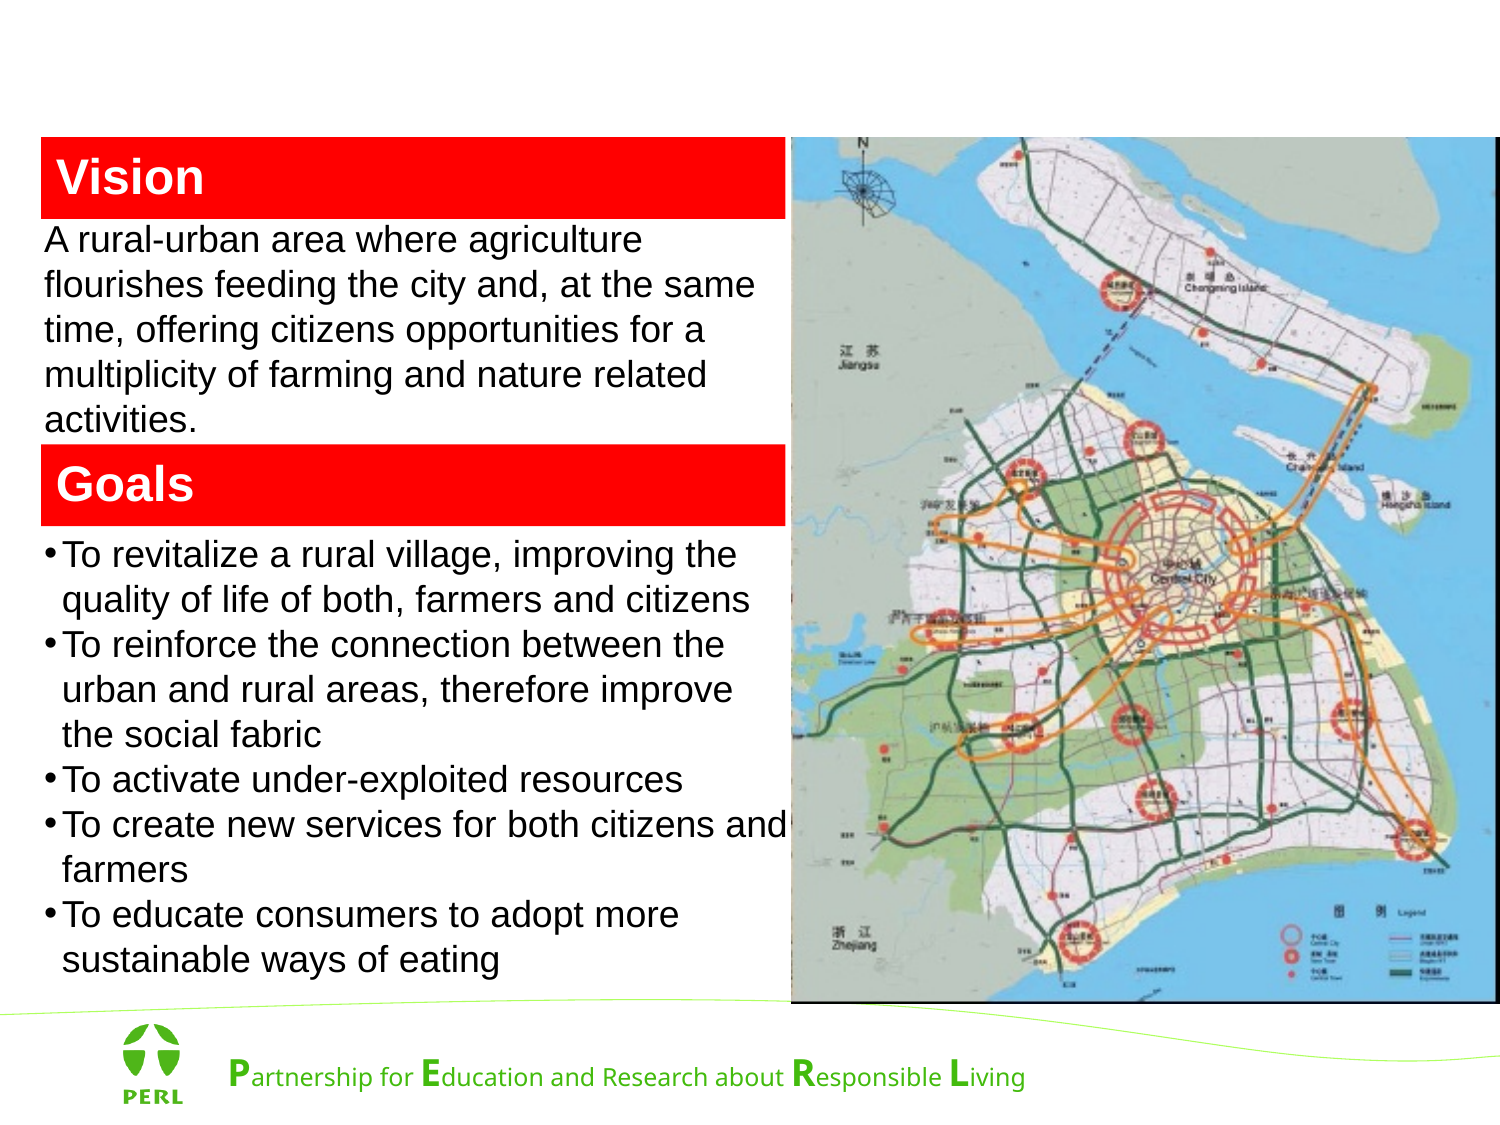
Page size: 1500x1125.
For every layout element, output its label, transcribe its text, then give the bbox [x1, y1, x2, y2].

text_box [0, 990, 1500, 1114]
text_box Vision [41, 137, 786, 219]
picture [790, 136, 1500, 1004]
text_box Goals [41, 444, 785, 527]
text_box A rural-urban area where agriculture flourishes feeding the city and, at the same time, offering citizens opportunities for a multiplicity of farming and nature related activities. To revitalize a rural village, improving the quality of life of both, farmers and citizens To reinforce the connection between the urban and rural areas, therefore improve the social fabric To activate under-exploited resources To create new services for both citizens and farmers To educate consumers to adopt more sustainable ways of eating [29, 207, 785, 988]
